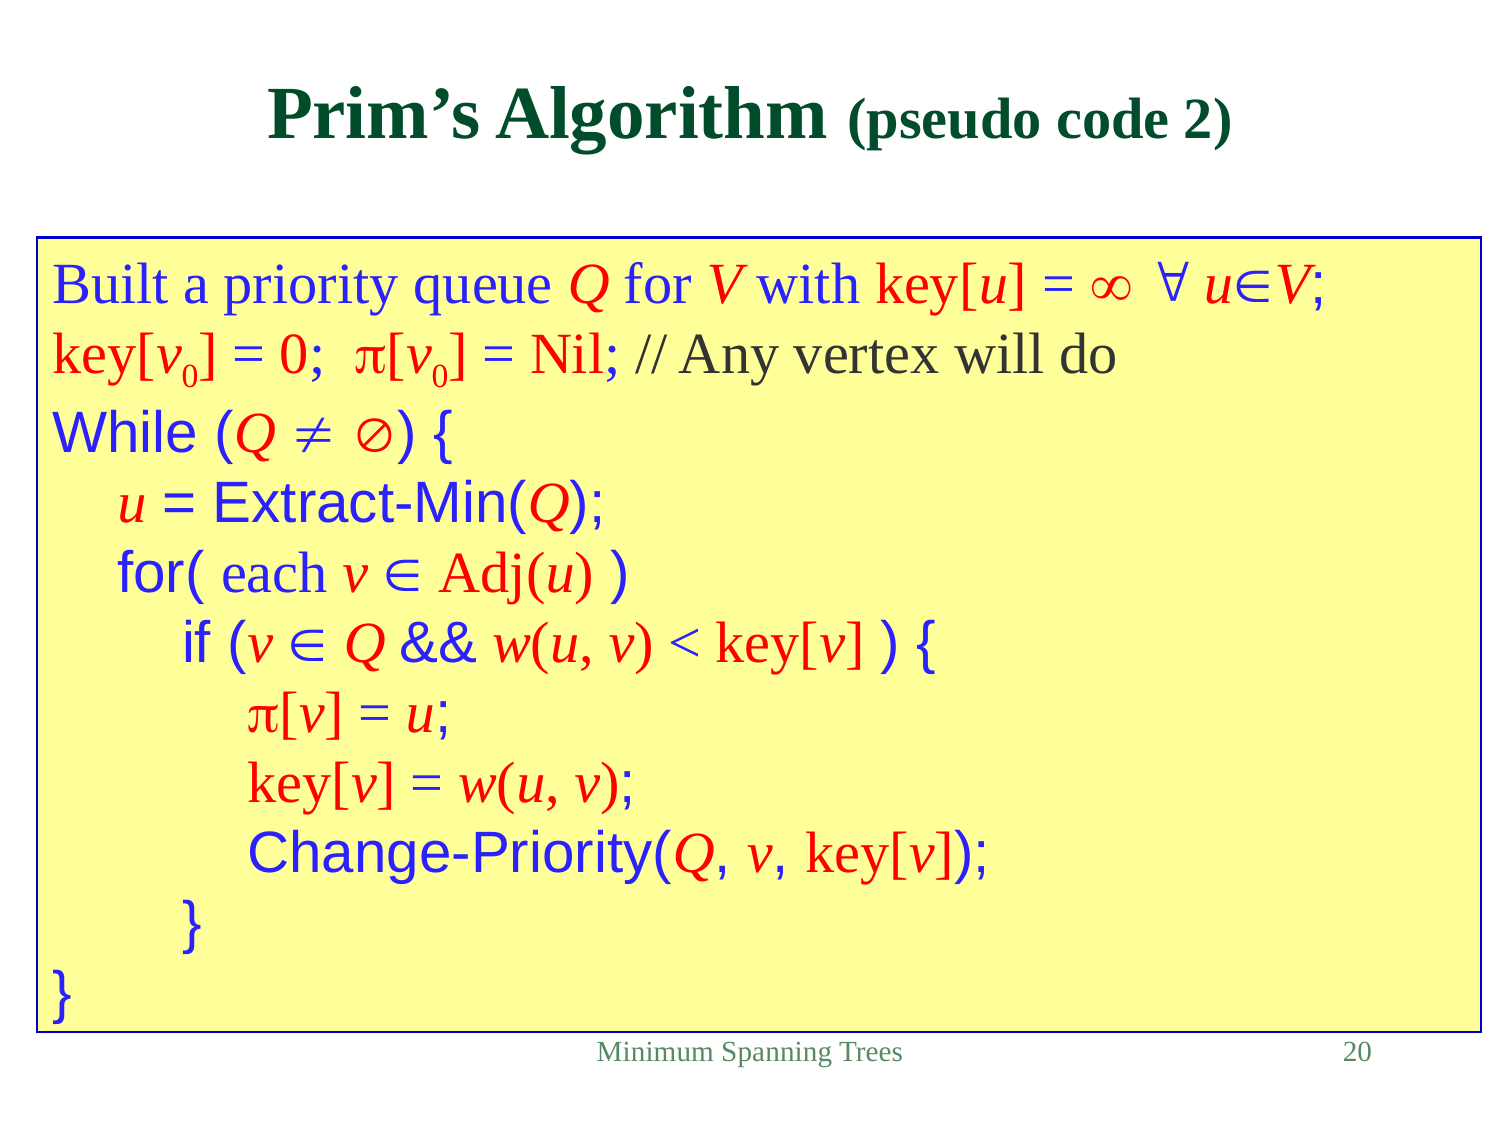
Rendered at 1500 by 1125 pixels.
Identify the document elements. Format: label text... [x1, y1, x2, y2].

slide_number 20 [1074, 1032, 1388, 1100]
footer Minimum Spanning Trees [512, 1032, 988, 1100]
title Prim’s Algorithm (pseudo code 2) [75, 73, 1425, 161]
text_box Built a priority queue Q for V with key[u] =   uV; key[v0] = 0; [v0] = Nil; // Any vertex will do While (Q  ) { u = Extract-Min(Q); for( each v  Adj(u) ) if (v  Q && w(u, v) < key[v] ) { [v] = u; key[v] = w(u, v); Change-Priority(Q, v, key[v]); } } [37, 237, 1482, 1032]
